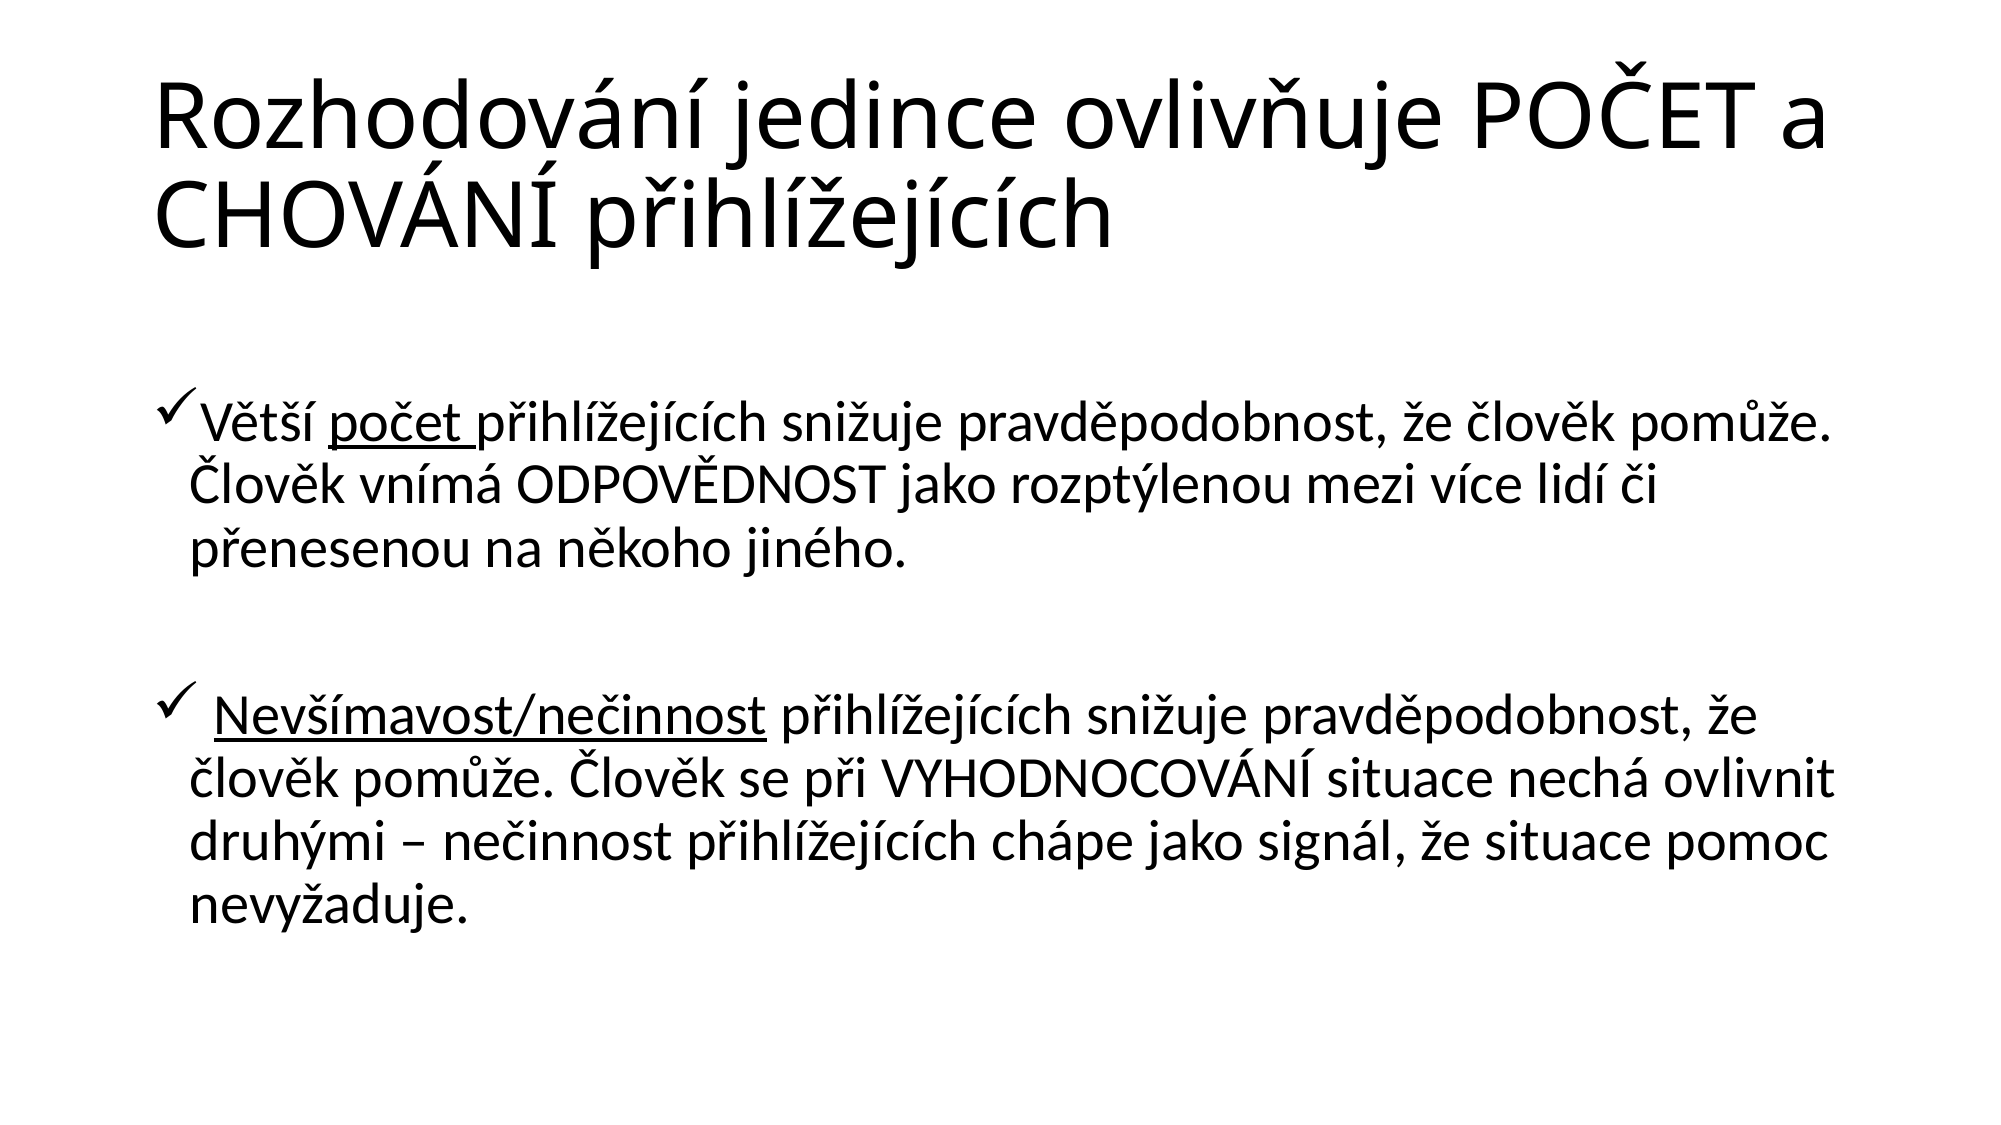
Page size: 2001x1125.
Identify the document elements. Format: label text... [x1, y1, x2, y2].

title Rozhodování jedince ovlivňuje POČET a CHOVÁNÍ přihlížejících [137, 59, 1863, 278]
list Větší počet přihlížejících snižuje pravděpodobnost, že člověk pomůže. Člověk vnímá ODPOVĚDNOST jako rozptýlenou mezi více lidí či přenesenou na někoho jiného. Nevšímavost/nečinnost přihlížejících snižuje pravděpodobnost, že člověk pomůže. Člověk se při VYHODNOCOVÁNÍ situace nechá ovlivnit druhými – nečinnost přihlížejících chápe jako signál, že situace pomoc nevyžaduje. [137, 299, 1863, 1014]
